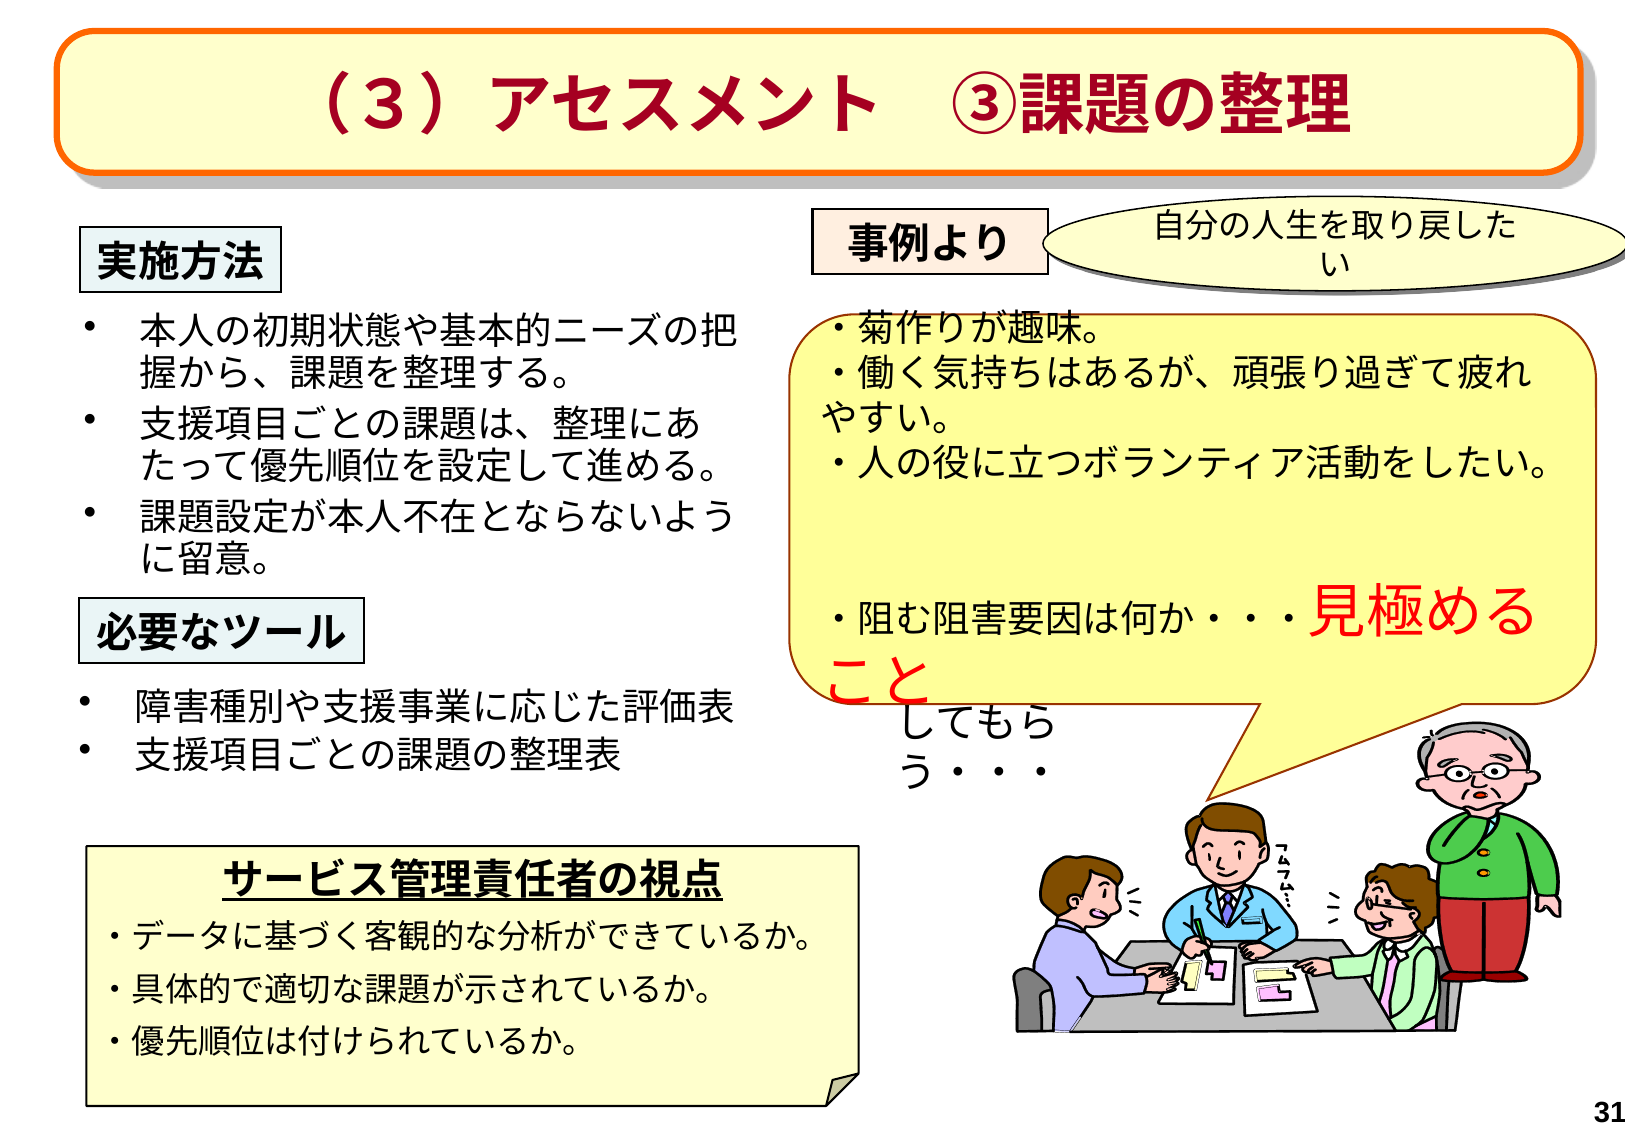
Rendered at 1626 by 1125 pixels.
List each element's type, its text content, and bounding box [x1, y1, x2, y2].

text_box 実施方法 [79, 227, 281, 293]
text_box サービス管理責任者の視点 ・データに基づく客観的な分析ができているか。 ・具体的で適切な課題が示されているか。 ・優先順位は付けられているか。 [86, 846, 859, 1106]
list 本人の初期状態や基本的ニーズの把握から、課題を整理する。 支援項目ごとの課題は、整理にあたって優先順位を設定して進める。 課題設定が本人不在とならないように留意。 [68, 302, 766, 598]
text_box （３）アセスメント ③課題の整理 [56, 30, 1581, 173]
text_box 必要なツール [79, 598, 364, 664]
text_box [812, 196, 1620, 292]
slide_number 31 [1261, 1085, 1625, 1125]
text_box ・菊作りが趣味。 ・働く気持ちはあるが、頑張り過ぎて疲れやすい。 ・人の役に立つボランティア活動をしたい。 ・阻む阻害要因は何か・・・見極めること [789, 314, 1597, 797]
picture [1007, 703, 1562, 1037]
text_box 障害種別や支援事業に応じた評価表 支援項目ごとの課題の整理表 [63, 680, 790, 823]
text_box ＧＨ・ＣＨであれば、世話人・生活支援員・ヘルパー等に第一次アセスメント調査に参加してもらう・・・ [824, 698, 1179, 749]
